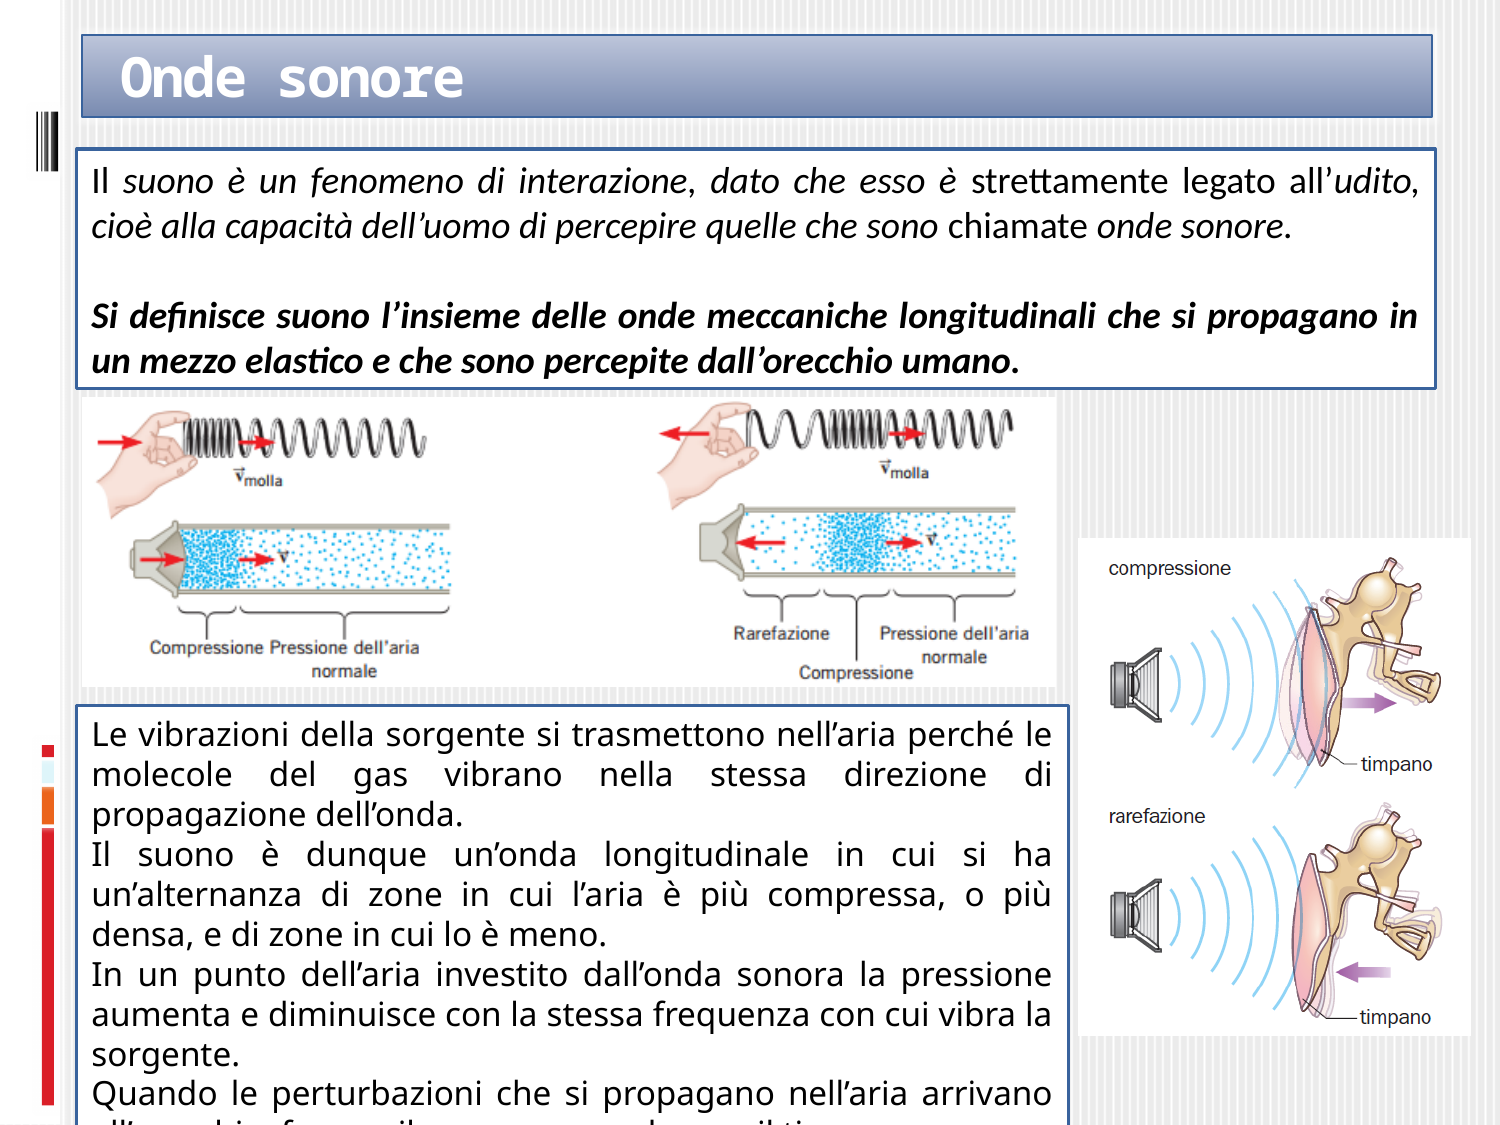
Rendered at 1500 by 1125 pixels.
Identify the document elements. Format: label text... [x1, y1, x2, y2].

text_box Il suono è un fenomeno di interazione, dato che esso è strettamente legato all’udito, cioè alla capacità dell’uomo di percepire quelle che sono chiamate onde sonore. Si definisce suono l’insieme delle onde meccaniche longitudinali che si propagano in un mezzo elastico e che sono percepite dall’orecchio umano. [75, 147, 1437, 390]
picture [1077, 538, 1472, 1036]
text_box Onde sonore [81, 34, 1433, 118]
picture [81, 396, 1057, 687]
text_box Le vibrazioni della sorgente si trasmettono nell’aria perché le molecole del gas vibrano nella stessa direzione di propagazione dell’onda. Il suono è dunque un’onda longitudinale in cui si ha un’alternanza di zone in cui l’aria è più compressa, o più densa, e di zone in cui lo è meno. In un punto dell’aria investito dall’onda sonora la pressione aumenta e diminuisce con la stessa frequenza con cui vibra la sorgente. Quando le perturbazioni che si propagano nell’aria arrivano all’orecchio, fanno vibrare una membrana, il timpano. [75, 704, 1070, 1125]
